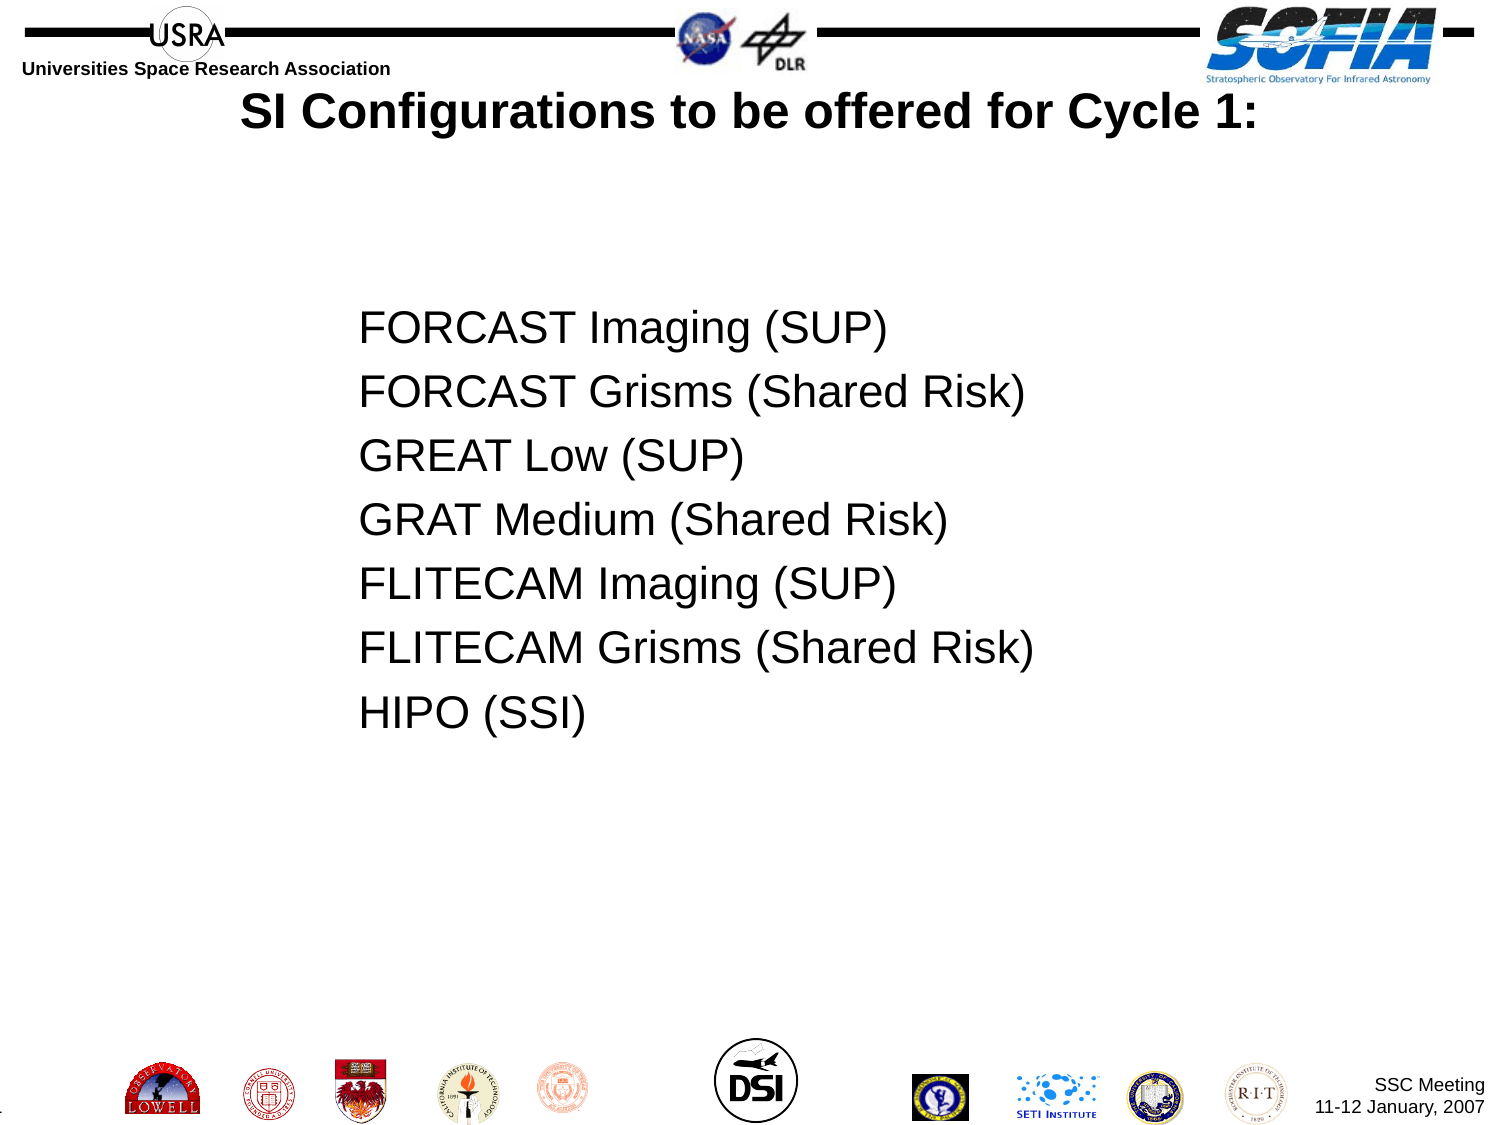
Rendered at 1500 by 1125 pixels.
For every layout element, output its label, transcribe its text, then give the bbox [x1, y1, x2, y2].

picture [334, 1058, 388, 1125]
title SI Configurations to be offered for Cycle 1: [74, 64, 1426, 153]
picture [125, 1062, 200, 1114]
picture [437, 1063, 500, 1125]
picture [150, 6, 225, 62]
picture [912, 1074, 969, 1121]
list FORCAST Imaging (SUP) FORCAST Grisms (Shared Risk) GREAT Low (SUP) GRAT Medium (Shared Risk) FLITECAM Imaging (SUP) FLITECAM Grisms (Shared Risk) HIPO (SSI) [81, 270, 1426, 765]
picture [1224, 1062, 1288, 1125]
picture [1125, 1070, 1184, 1125]
picture [712, 1036, 800, 1125]
picture [1017, 1074, 1100, 1118]
picture [237, 1062, 300, 1125]
picture [675, 8, 817, 64]
picture [1200, 2, 1443, 87]
picture [537, 1062, 588, 1113]
